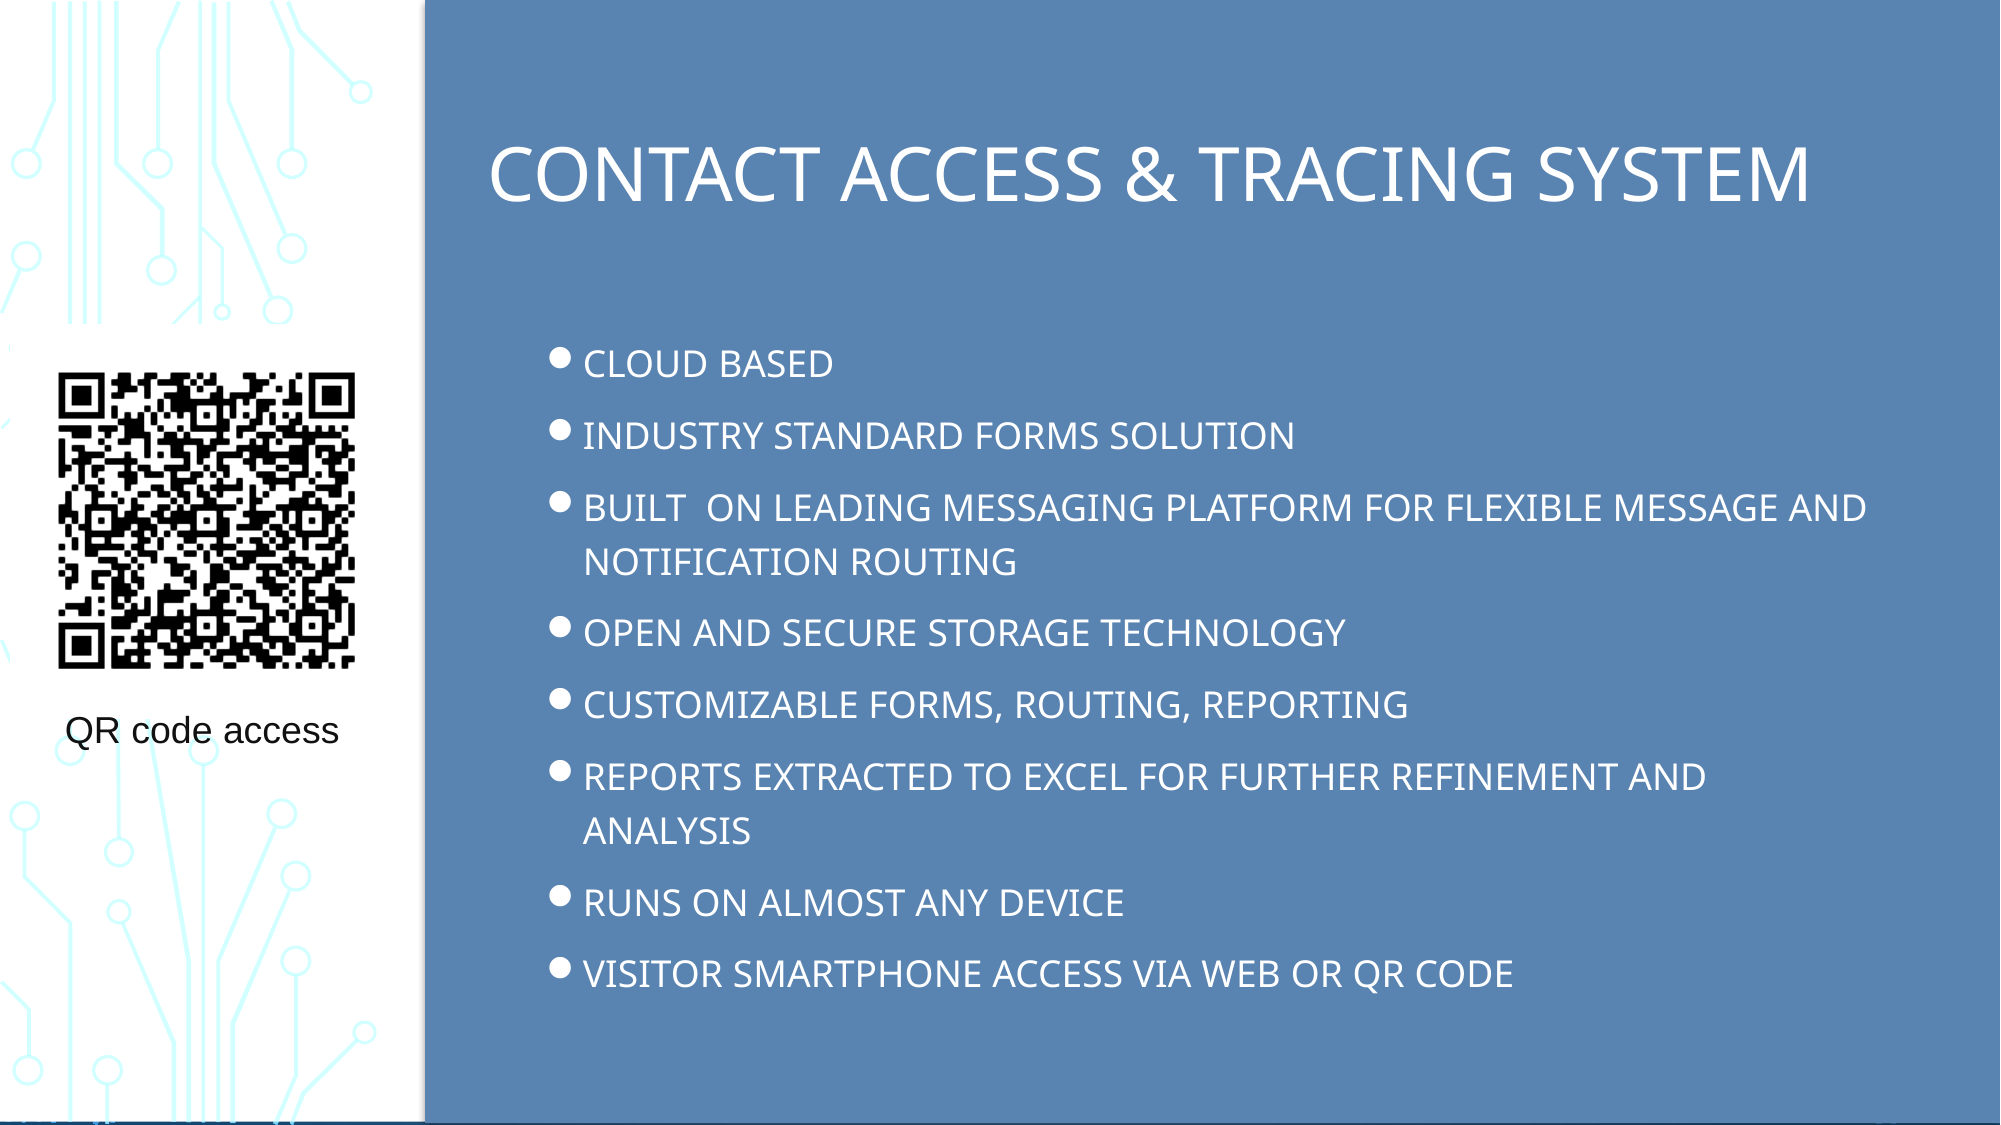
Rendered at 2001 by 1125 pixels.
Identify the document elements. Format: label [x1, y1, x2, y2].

picture [10, 0, 2000, 1125]
text_box [0, 0, 378, 1125]
